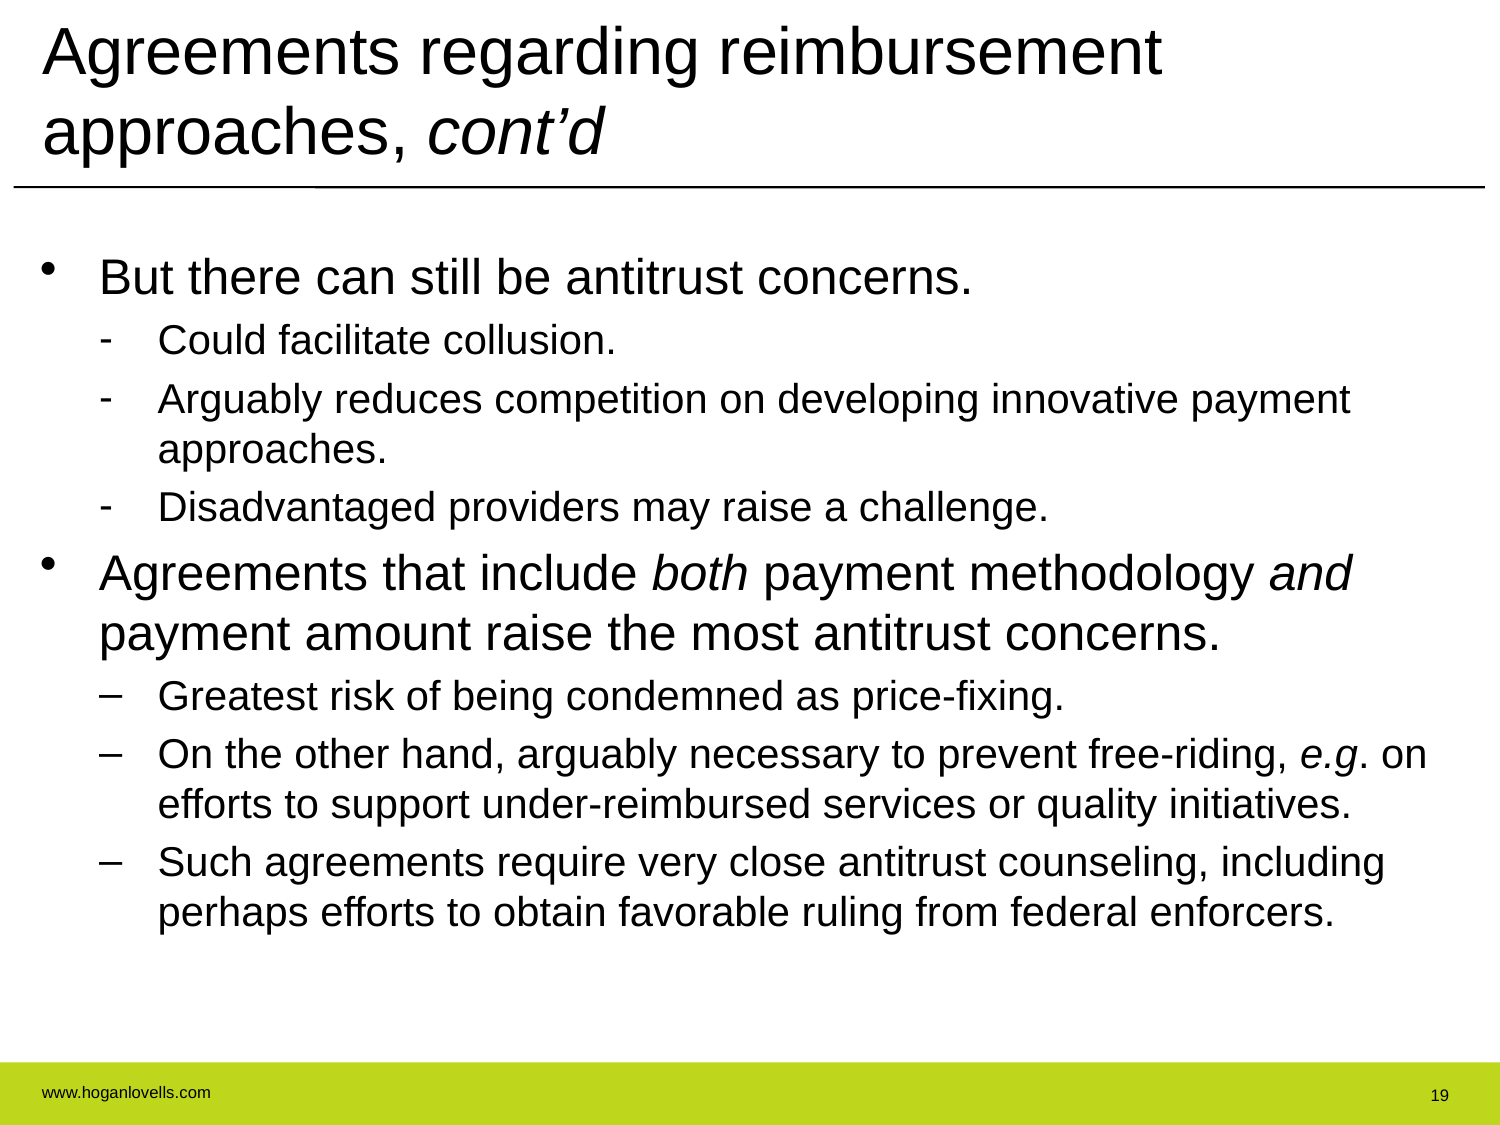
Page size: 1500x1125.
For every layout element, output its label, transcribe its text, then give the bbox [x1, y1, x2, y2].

title Agreements regarding reimbursement approaches, cont’d [27, 0, 1499, 175]
slide_number 19 [1382, 1065, 1464, 1125]
list But there can still be antitrust concerns. Could facilitate collusion. Arguably reduces competition on developing innovative payment approaches. Disadvantaged providers may raise a challenge. Agreements that include both payment methodology and payment amount raise the most antitrust concerns. Greatest risk of being condemned as price-fixing. On the other hand, arguably necessary to prevent free-riding, e.g. on efforts to support under-reimbursed services or quality initiatives. Such agreements require very close antitrust counseling, including perhaps efforts to obtain favorable ruling from federal enforcers. [24, 237, 1468, 1059]
